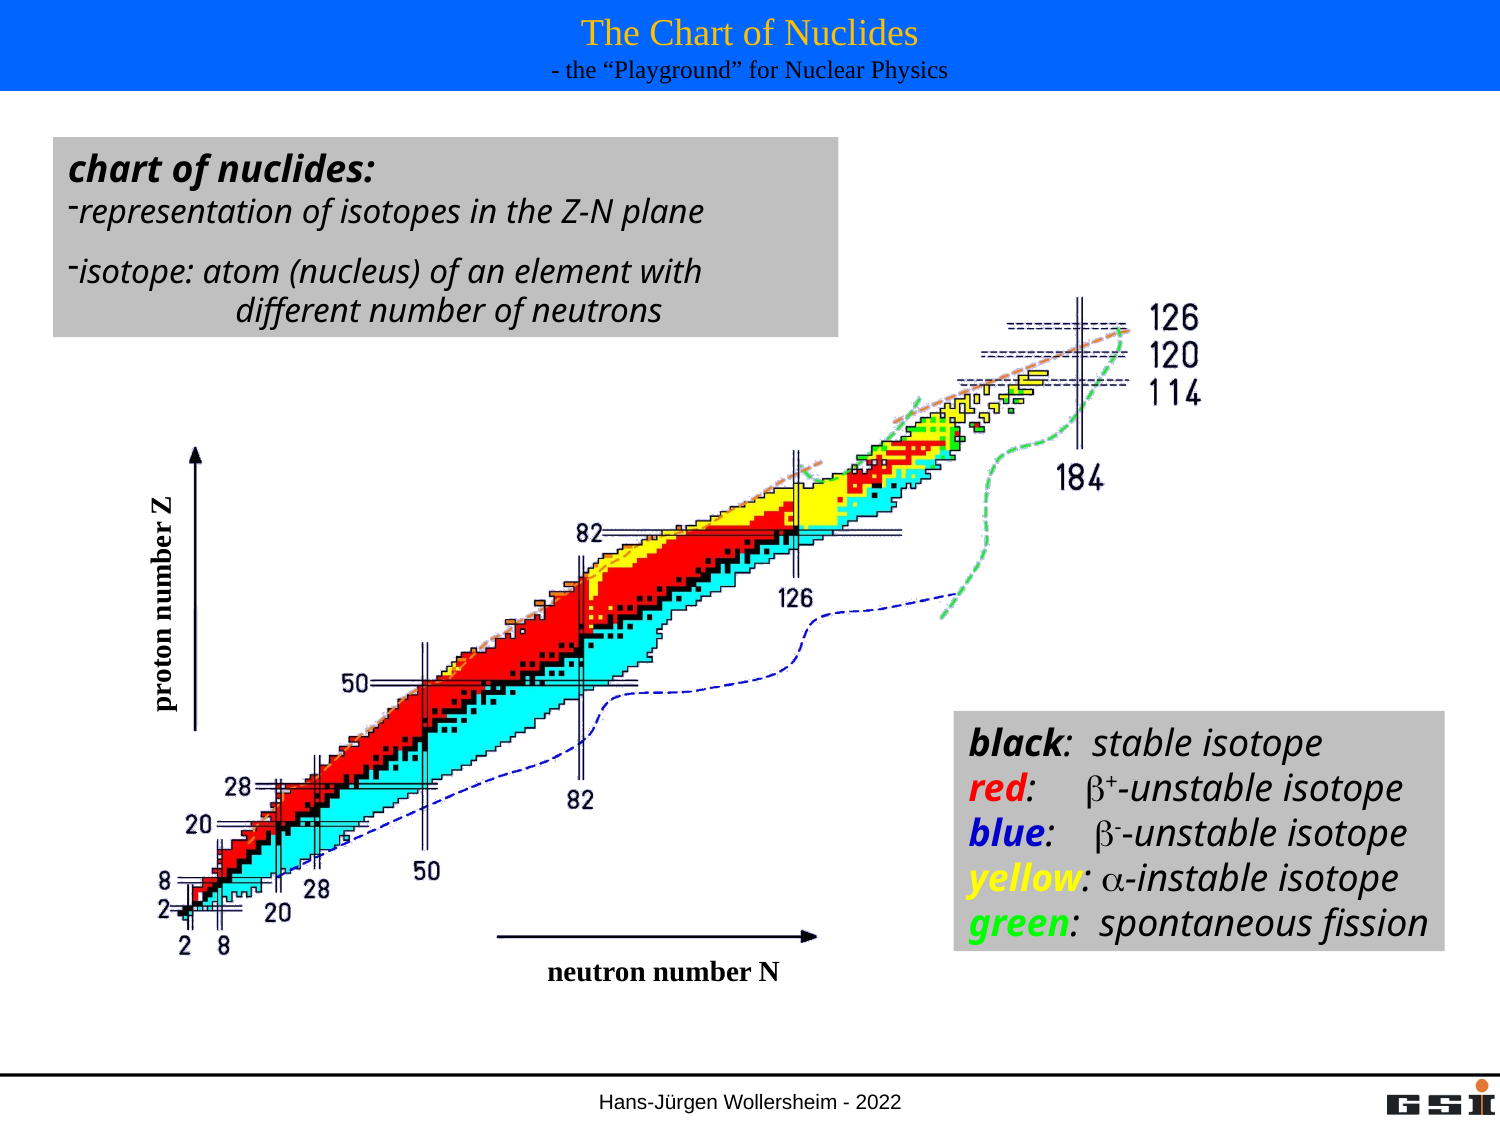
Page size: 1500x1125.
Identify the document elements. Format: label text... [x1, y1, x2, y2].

text_box chart of nuclides: representation of isotopes in the Z-N plane isotope: atom (nucleus) of an element with different number of neutrons [53, 137, 101, 338]
text_box black: stable isotope red: +-unstable isotope blue: --unstable isotope yellow: -instable isotope green: spontaneous fission [1324, 710, 1445, 952]
title The Chart of Nuclides - the “Playground” for Nuclear Physics [0, 0, 1500, 91]
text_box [101, 139, 1320, 1007]
picture [1387, 1079, 1495, 1115]
